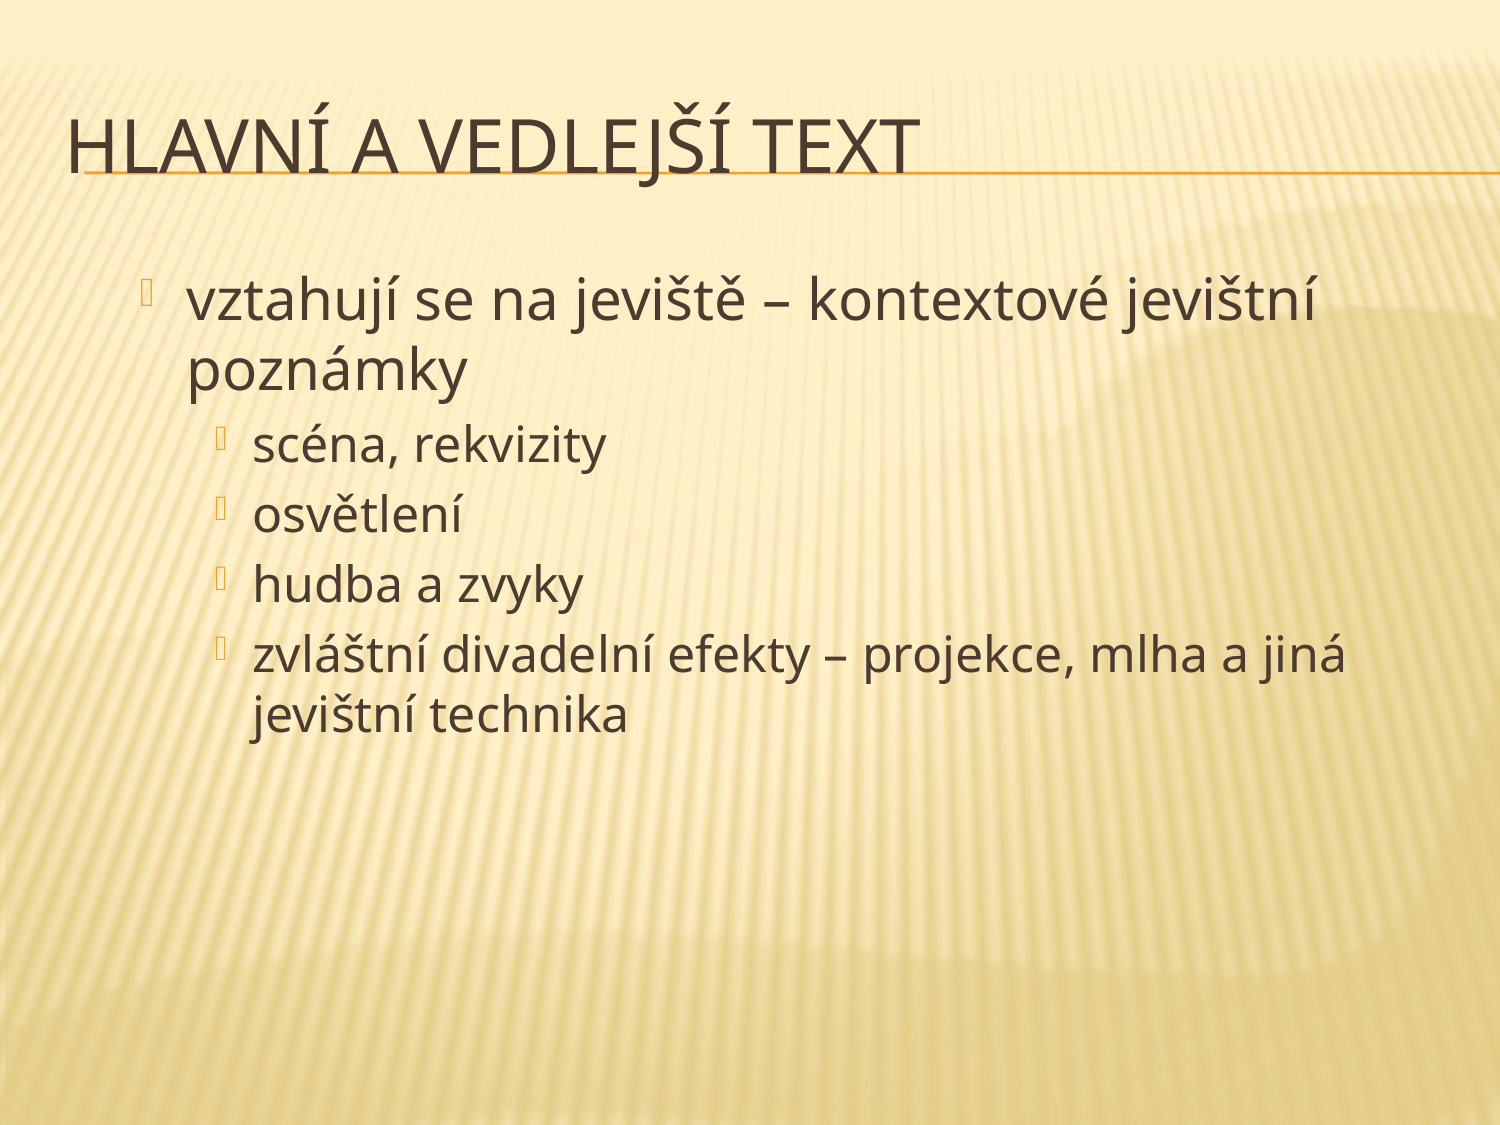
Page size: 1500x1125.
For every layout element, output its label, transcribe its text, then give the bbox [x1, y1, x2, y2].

list vztahují se na jeviště – kontextové jevištní poznámky scéna, rekvizity osvětlení hudba a zvyky zvláštní divadelní efekty – projekce, mlha a jiná jevištní technika [50, 254, 1475, 998]
title hlavní a vedlejší text [50, 75, 1475, 213]
